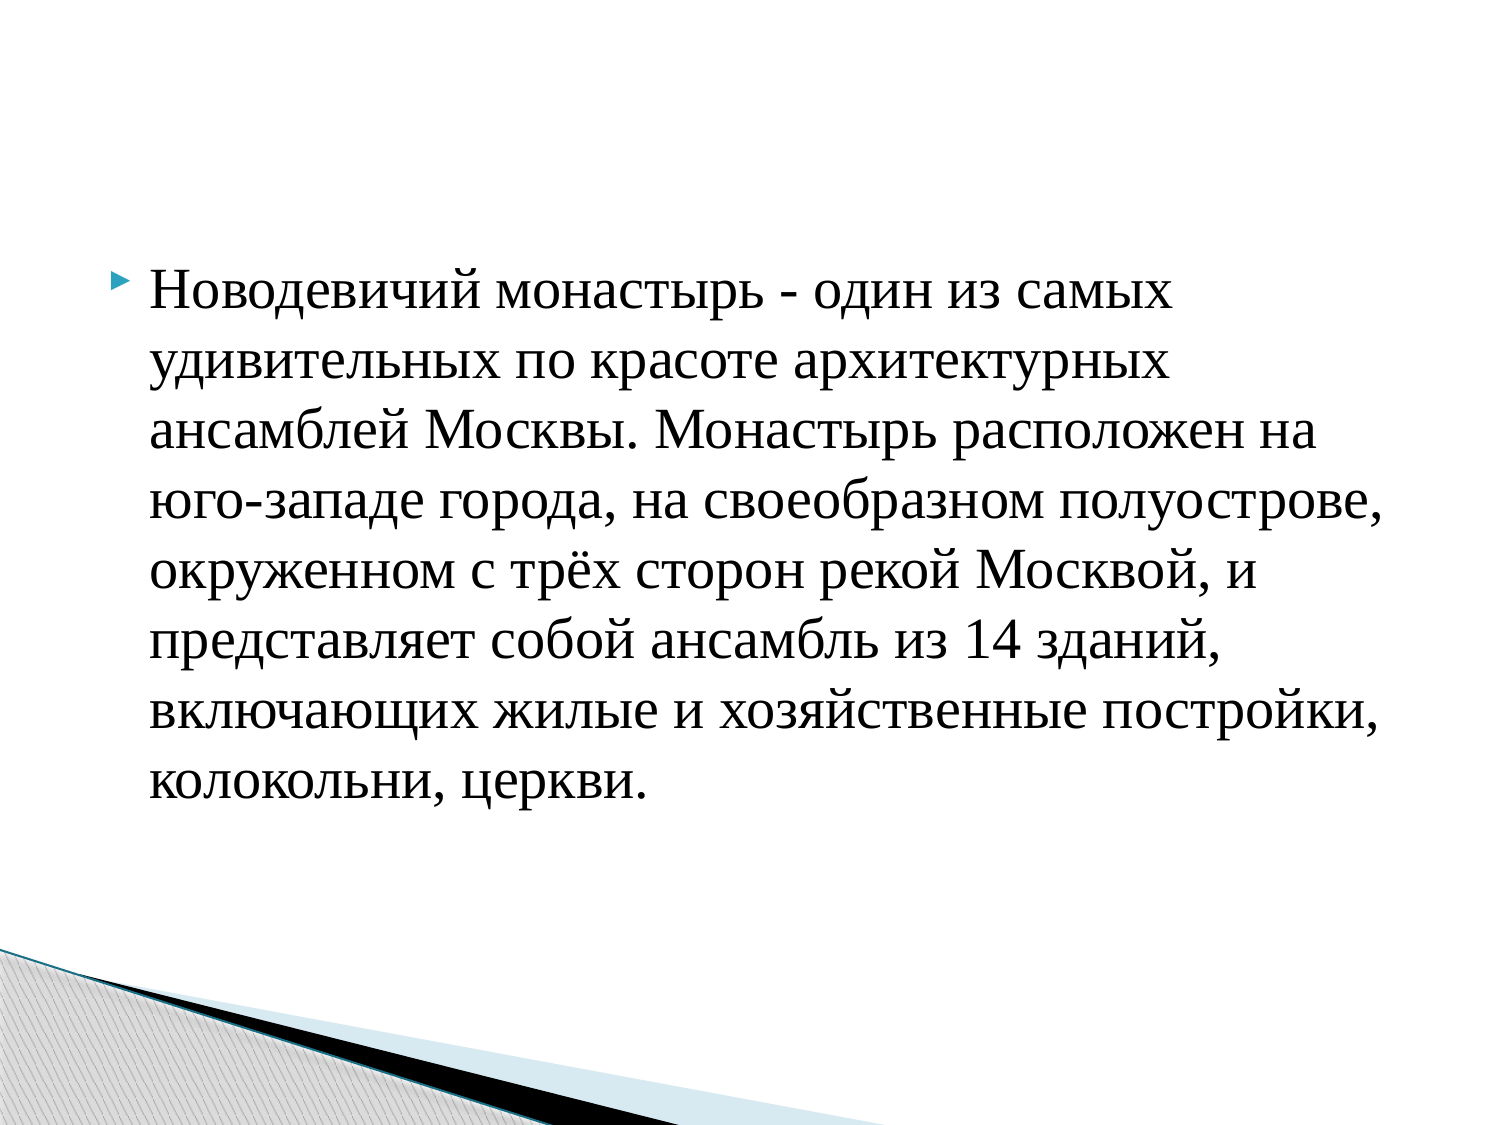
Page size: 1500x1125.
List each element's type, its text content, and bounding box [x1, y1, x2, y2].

list Новодевичий монастырь - один из самых удивительных по красоте архитектурных ансамблей Москвы. Монастырь расположен на юго-западе города, на своеобразном полуострове, окруженном с трёх сторон рекой Москвой, и представляет собой ансамбль из 14 зданий, включающих жилые и хозяйственные постройки, колокольни, церкви. [75, 243, 1425, 986]
